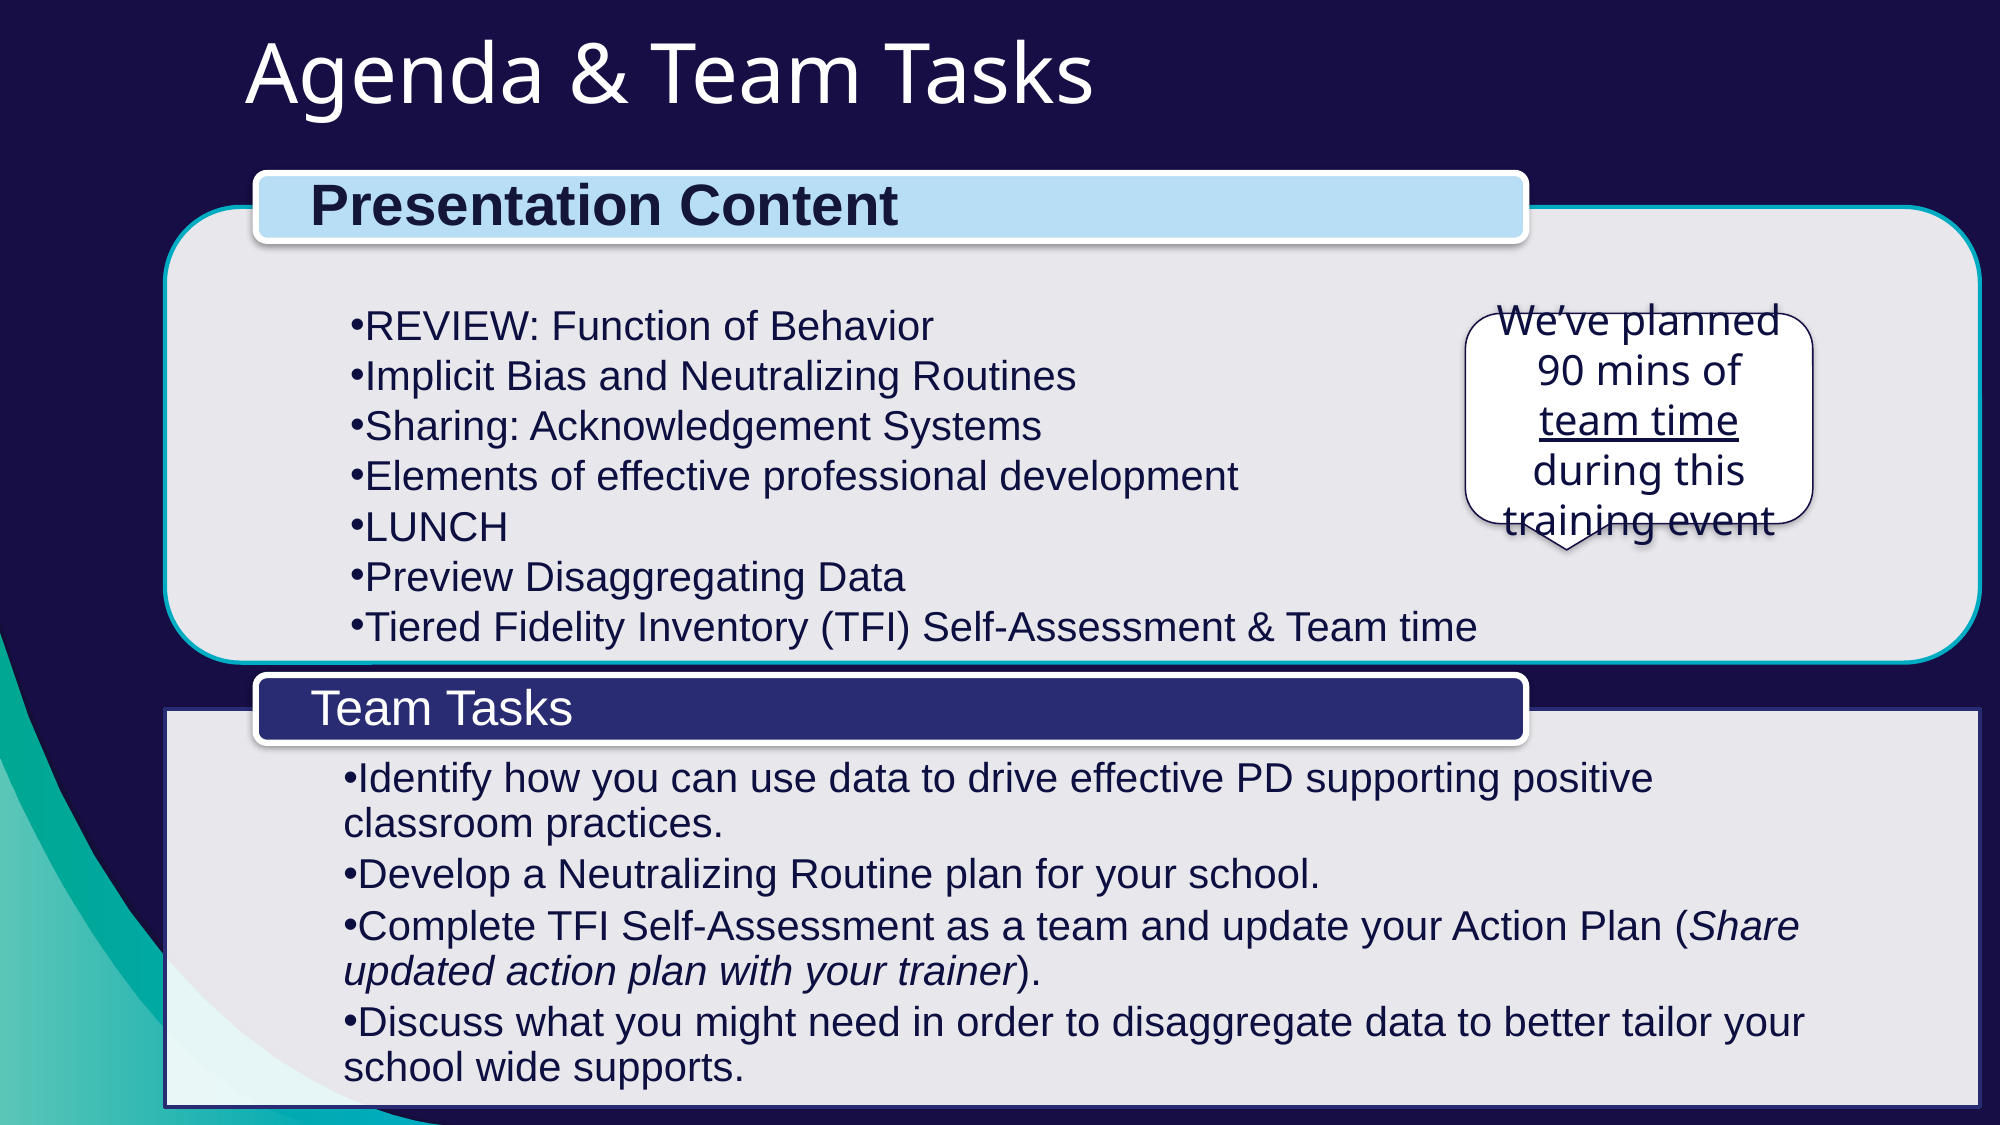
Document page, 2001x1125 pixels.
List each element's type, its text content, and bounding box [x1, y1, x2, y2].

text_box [164, 170, 1981, 1110]
title Agenda & Team Tasks [230, 5, 1770, 145]
